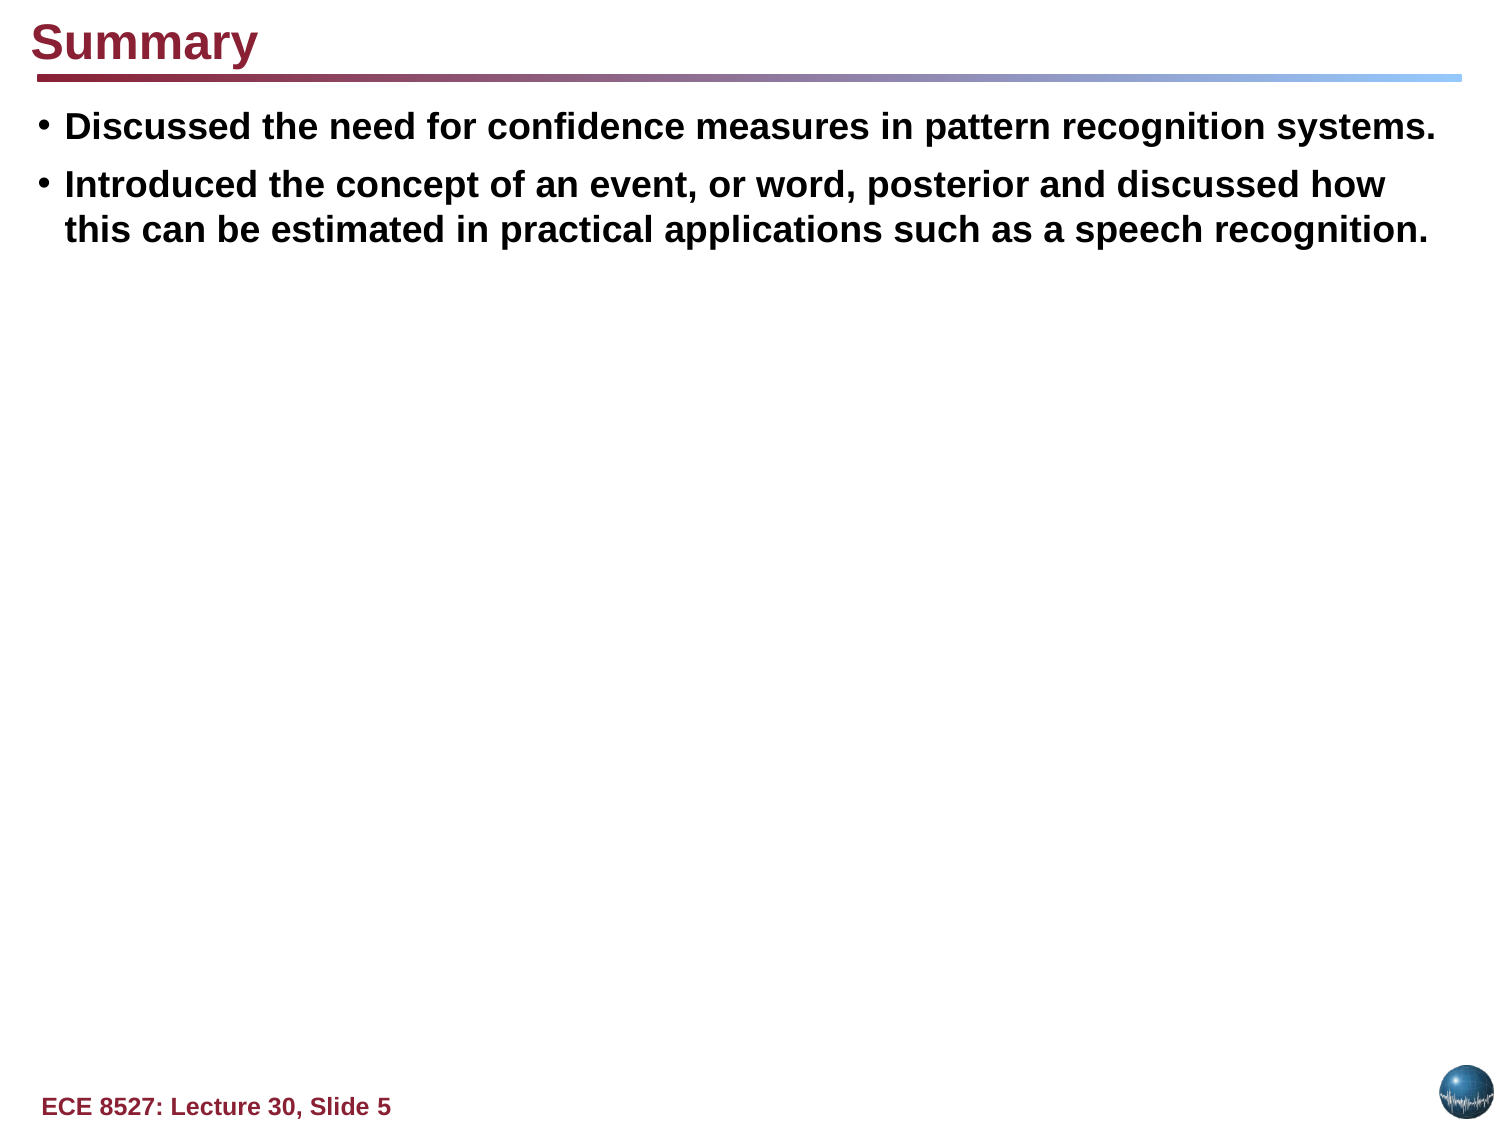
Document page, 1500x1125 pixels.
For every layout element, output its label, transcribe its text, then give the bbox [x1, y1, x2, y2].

text_box Discussed the need for confidence measures in pattern recognition systems. Introduced the concept of an event, or word, posterior and discussed how this can be estimated in practical applications such as a speech recognition. [37, 102, 1463, 250]
picture [1439, 1065, 1494, 1119]
text_box Summary [30, 0, 1456, 80]
